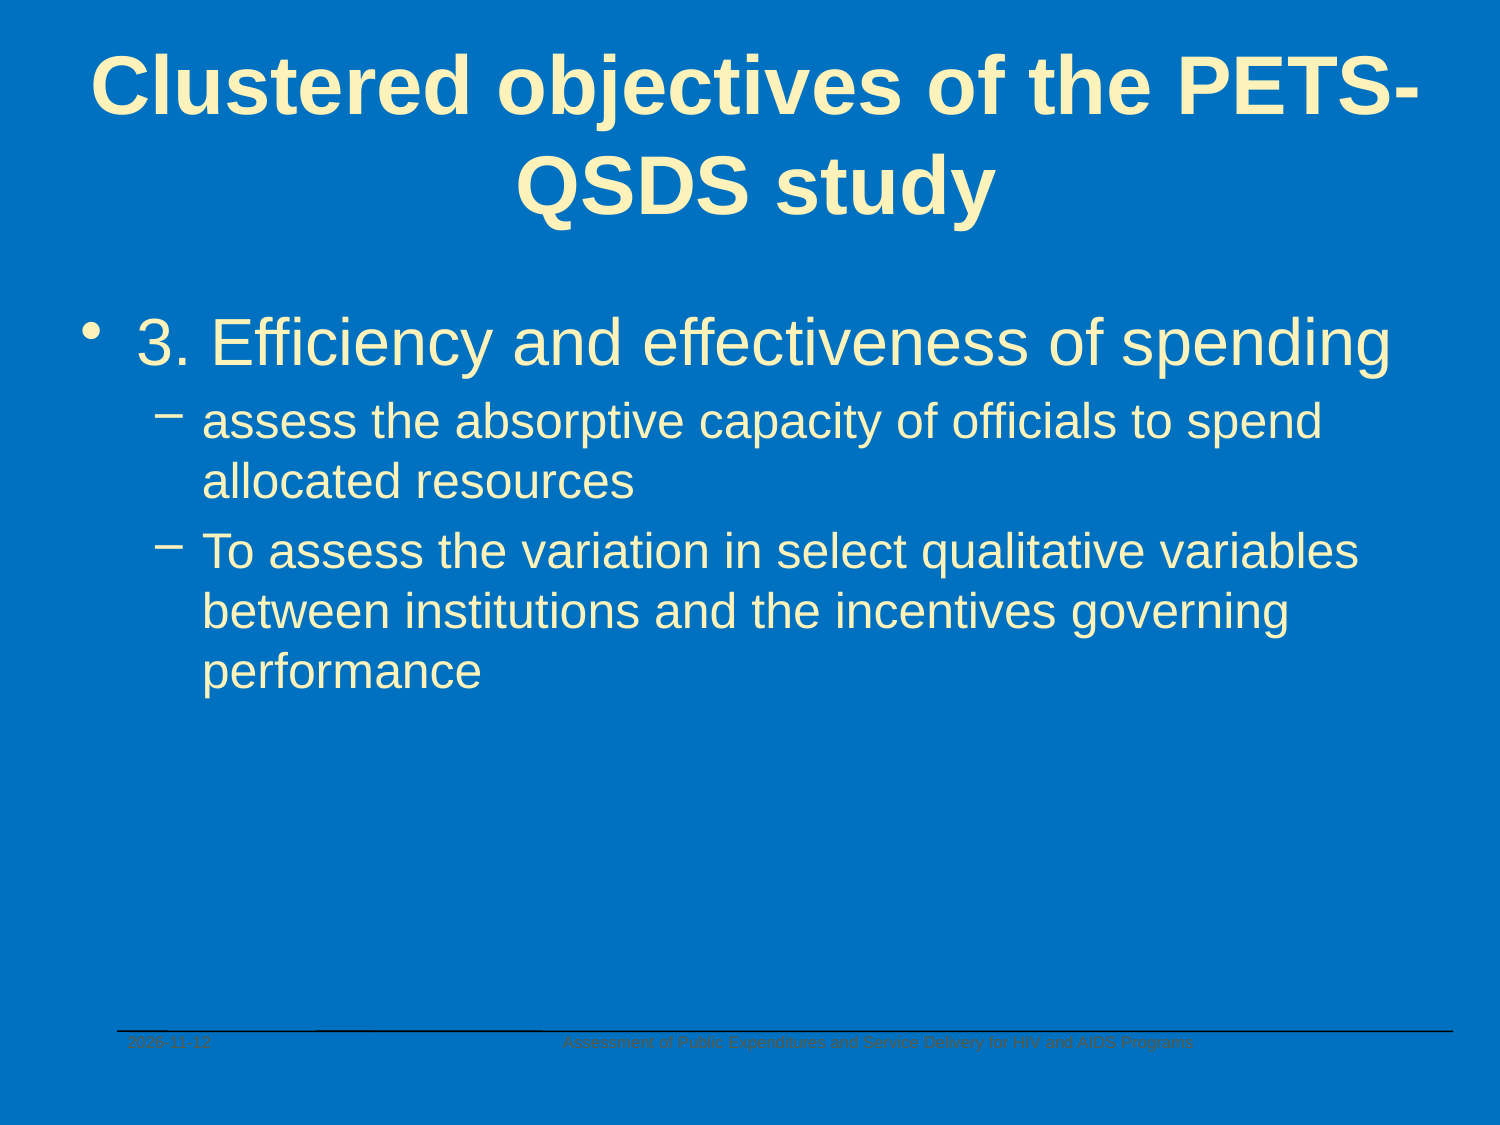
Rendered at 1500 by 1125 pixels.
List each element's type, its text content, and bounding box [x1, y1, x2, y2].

list 3. Efficiency and effectiveness of spending assess the absorptive capacity of officials to spend allocated resources To assess the variation in select qualitative variables between institutions and the incentives governing performance [64, 290, 1478, 1041]
title Clustered objectives of the PETS-QSDS study [49, 37, 1463, 226]
